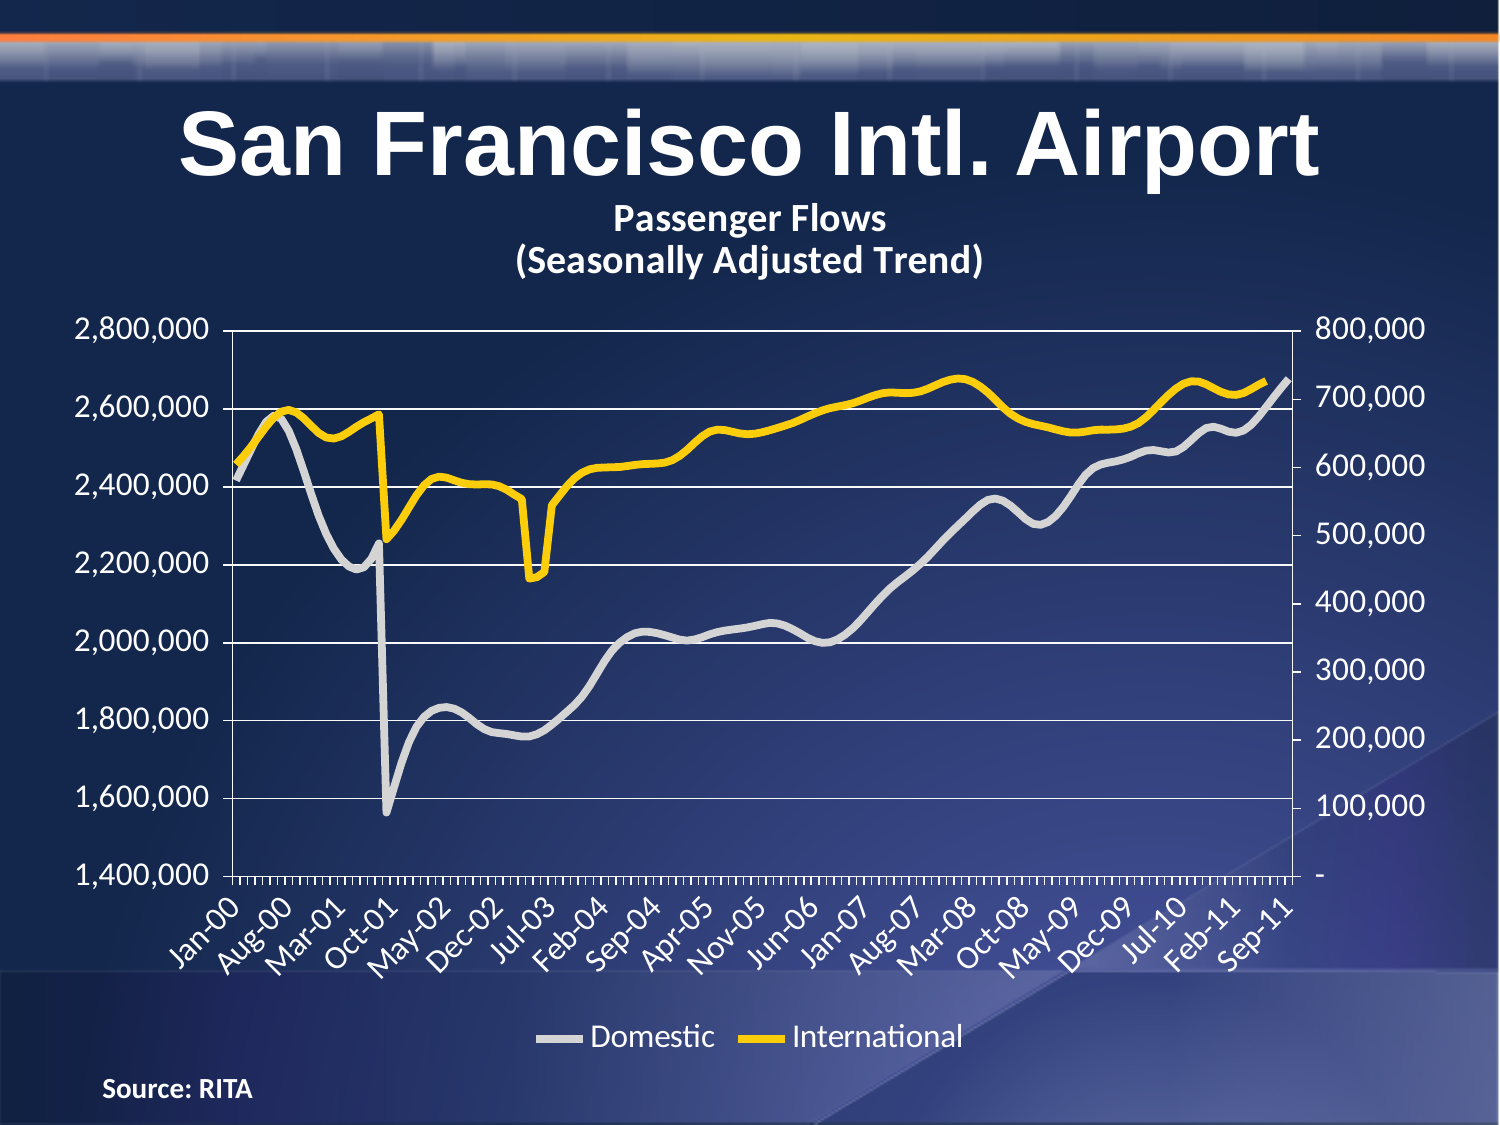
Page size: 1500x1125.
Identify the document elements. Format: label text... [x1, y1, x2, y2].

picture [0, 0, 1500, 1125]
title San Francisco Intl. Airport [75, 45, 1425, 160]
chart [37, 162, 1463, 1063]
text_box Source: RITA [87, 1072, 425, 1113]
